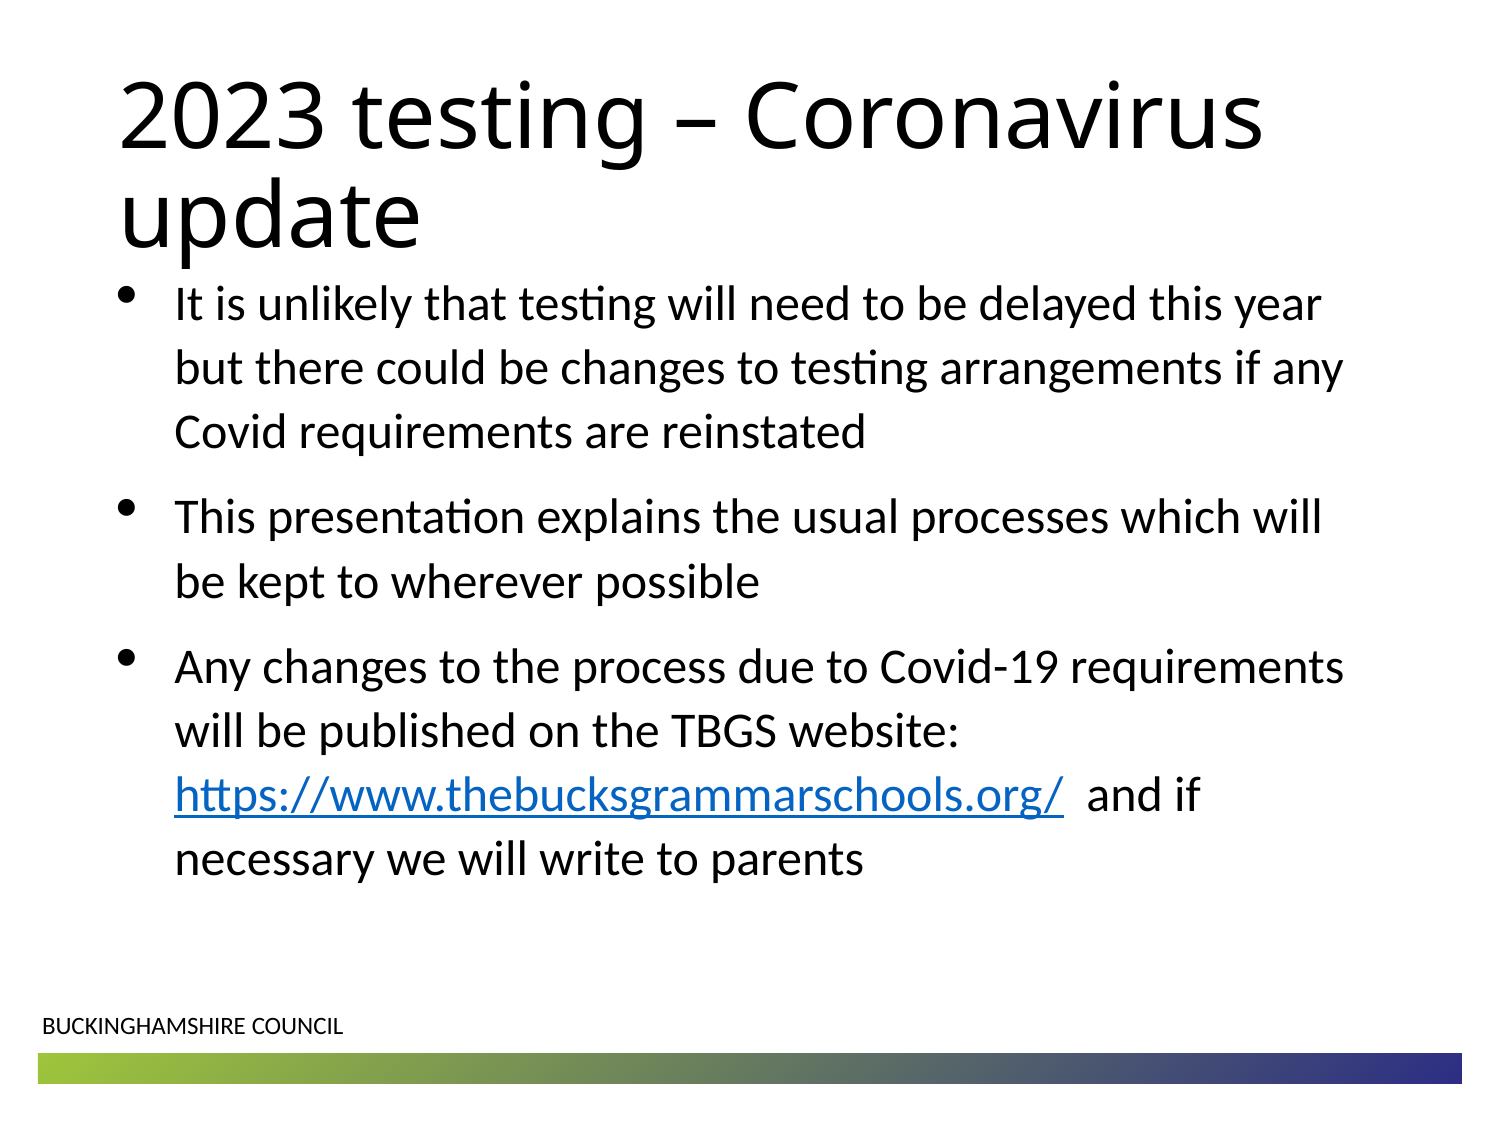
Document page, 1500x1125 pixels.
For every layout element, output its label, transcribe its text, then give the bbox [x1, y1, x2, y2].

title 2023 testing – Coronavirus update [103, 59, 1397, 258]
list It is unlikely that testing will need to be delayed this year but there could be changes to testing arrangements if any Covid requirements are reinstated This presentation explains the usual processes which will be kept to wherever possible Any changes to the process due to Covid-19 requirements will be published on the TBGS website: https://www.thebucksgrammarschools.org/ and if necessary we will write to parents [103, 258, 1397, 1014]
